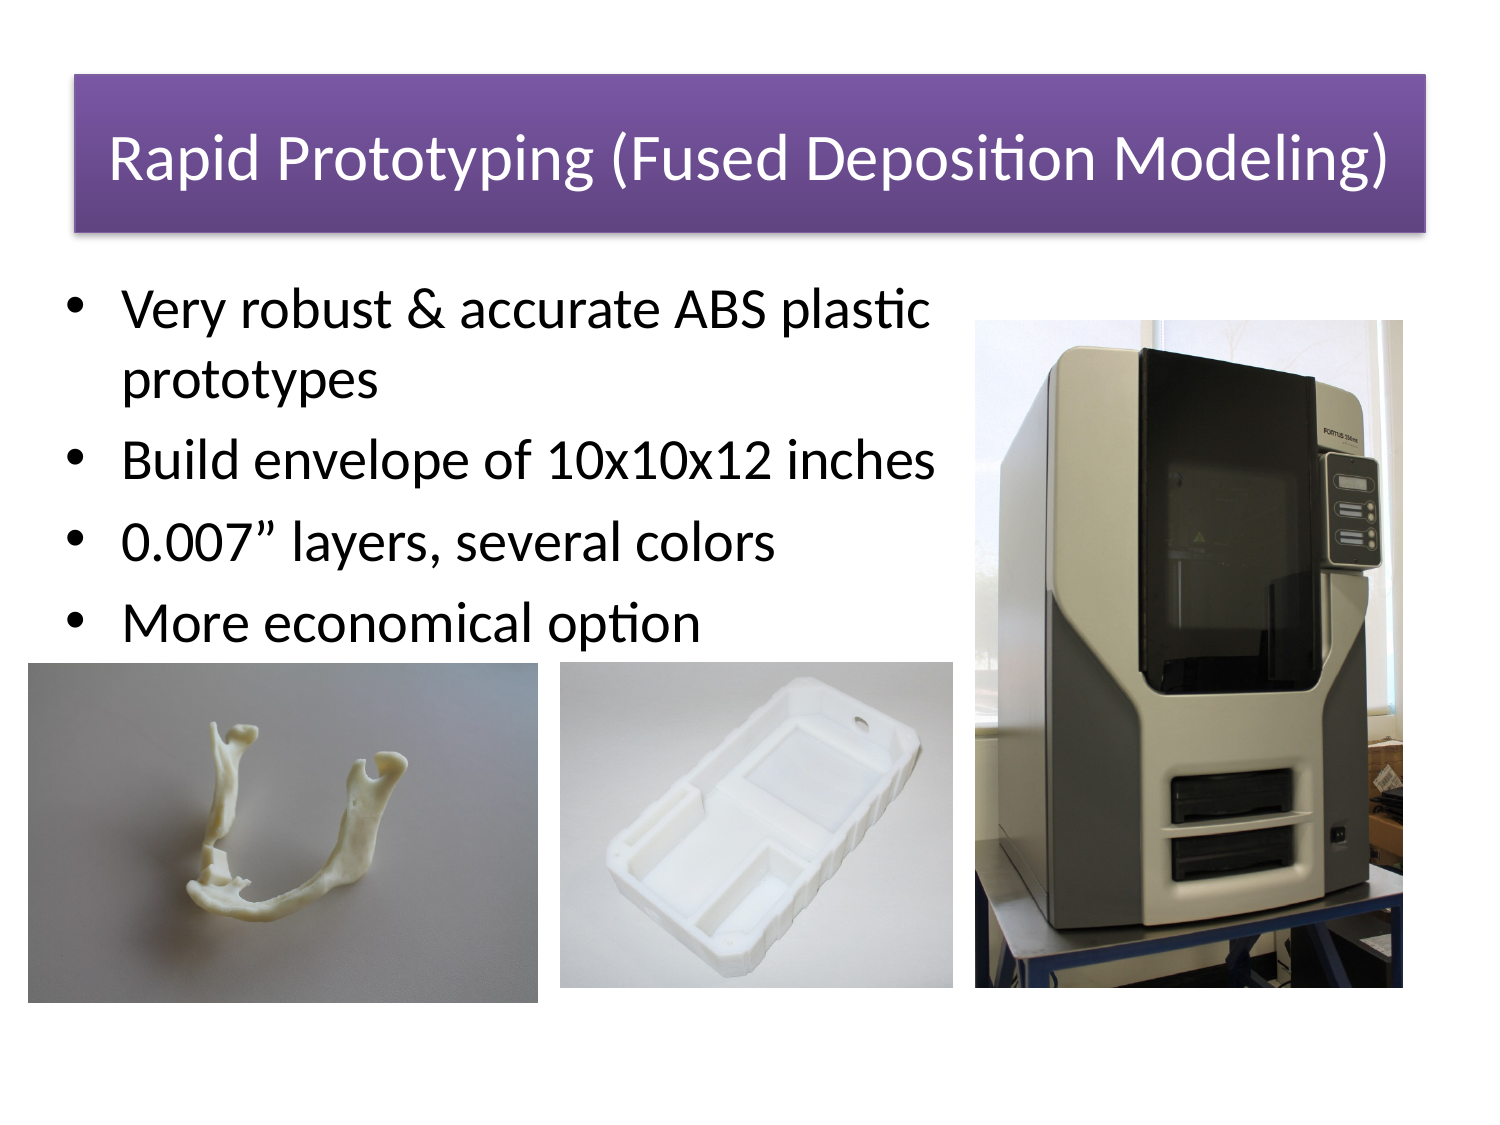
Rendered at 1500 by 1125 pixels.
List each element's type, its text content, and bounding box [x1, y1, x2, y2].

picture [975, 320, 1403, 988]
title Rapid Prototyping (Fused Deposition Modeling) [74, 74, 1426, 233]
list Very robust & accurate ABS plastic prototypes Build envelope of 10x10x12 inches 0.007” layers, several colors More economical option [50, 262, 1088, 813]
picture [560, 662, 954, 988]
picture [28, 662, 539, 1003]
